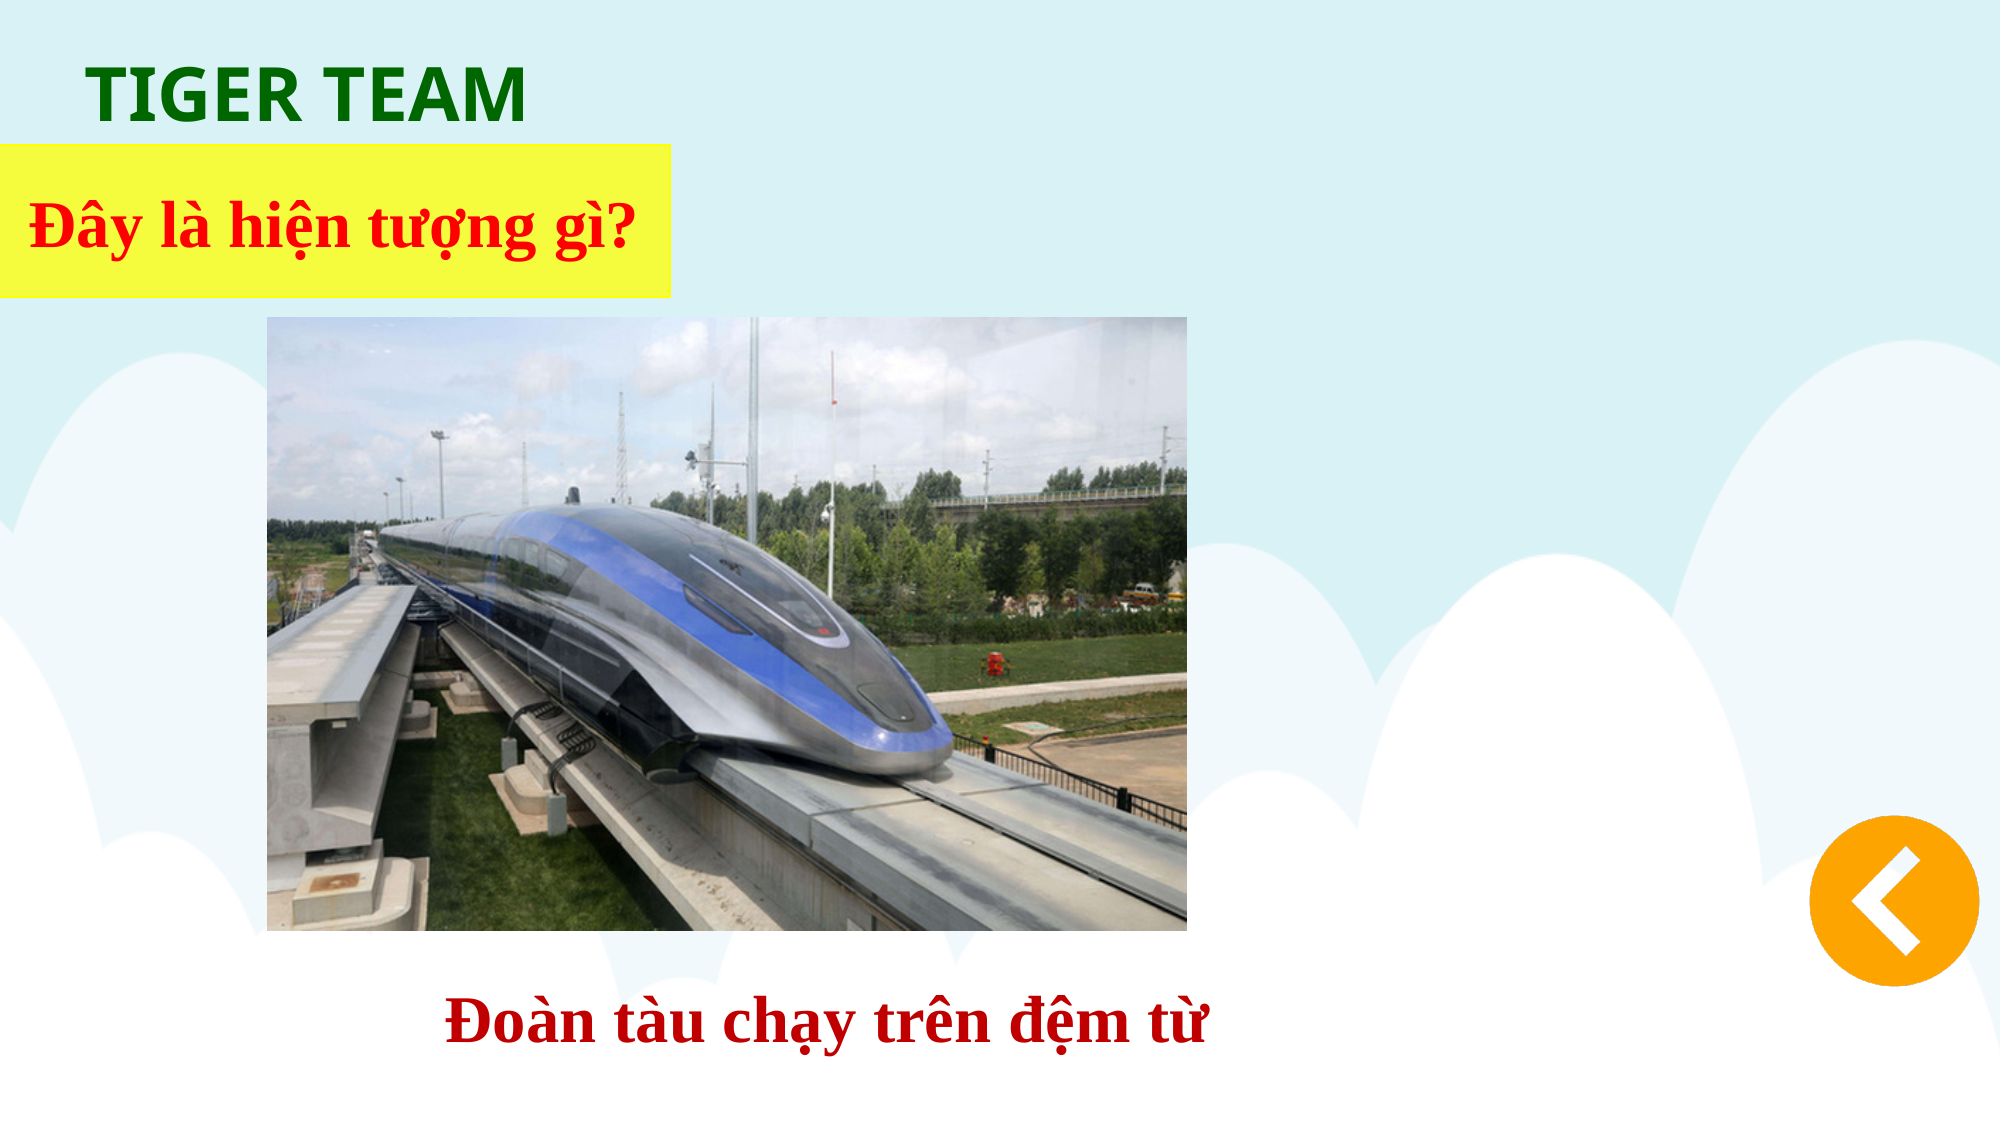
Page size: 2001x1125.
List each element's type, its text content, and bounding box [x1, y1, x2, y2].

text_box TIGER TEAM [70, 39, 546, 144]
picture [267, 317, 1187, 931]
picture [1788, 795, 2000, 1007]
text_box Đoàn tàu chạy trên đệm từ [430, 968, 1226, 1063]
text_box Đây là hiện tượng gì? [0, 144, 671, 298]
